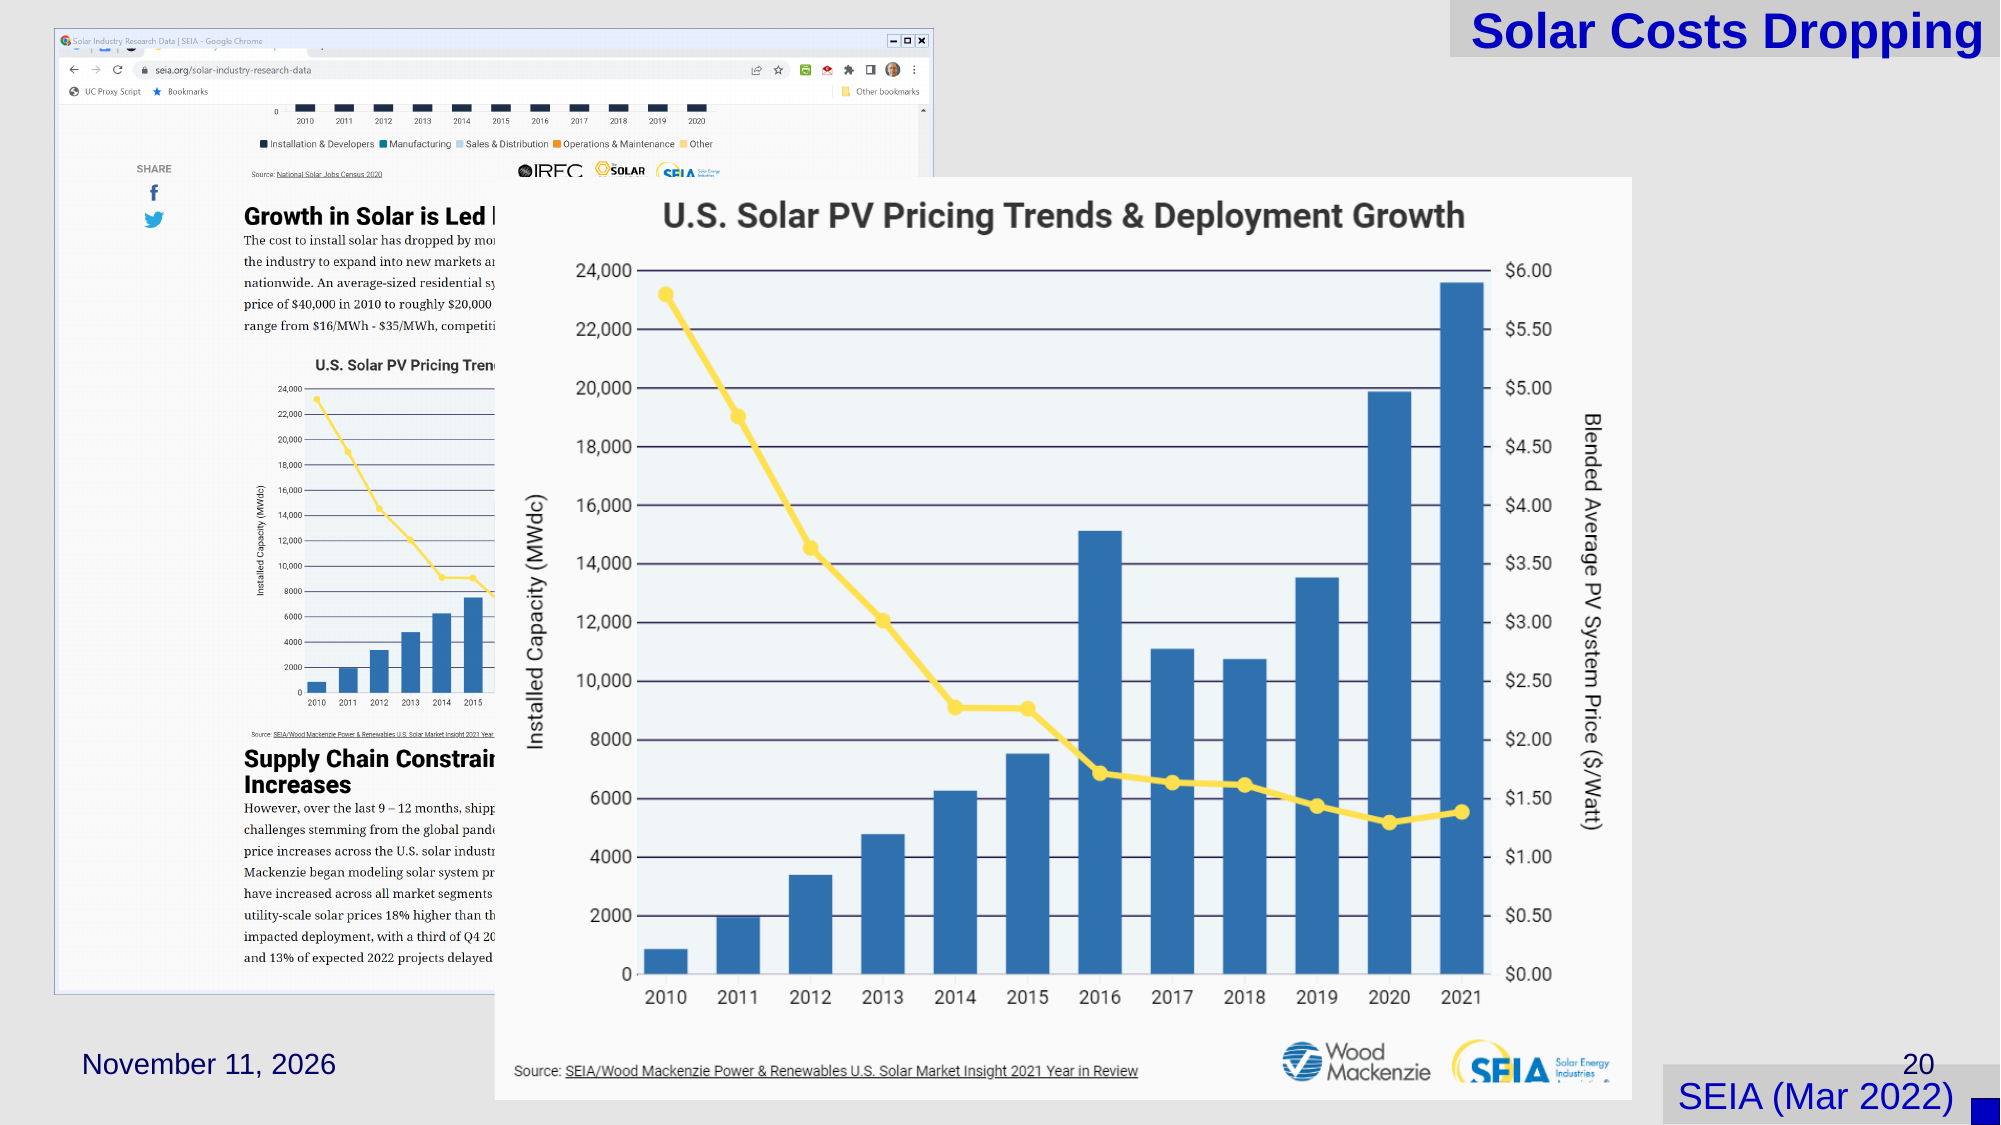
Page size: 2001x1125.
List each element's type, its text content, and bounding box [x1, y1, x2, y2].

picture [54, 28, 1633, 1100]
slide_number 20 [1637, 1024, 1951, 1101]
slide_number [66, 1024, 484, 1101]
text_box SEIA (Mar 2022) [1663, 1064, 2000, 1125]
text_box [1971, 1099, 2000, 1125]
title Solar Costs Dropping [1449, 0, 2000, 57]
